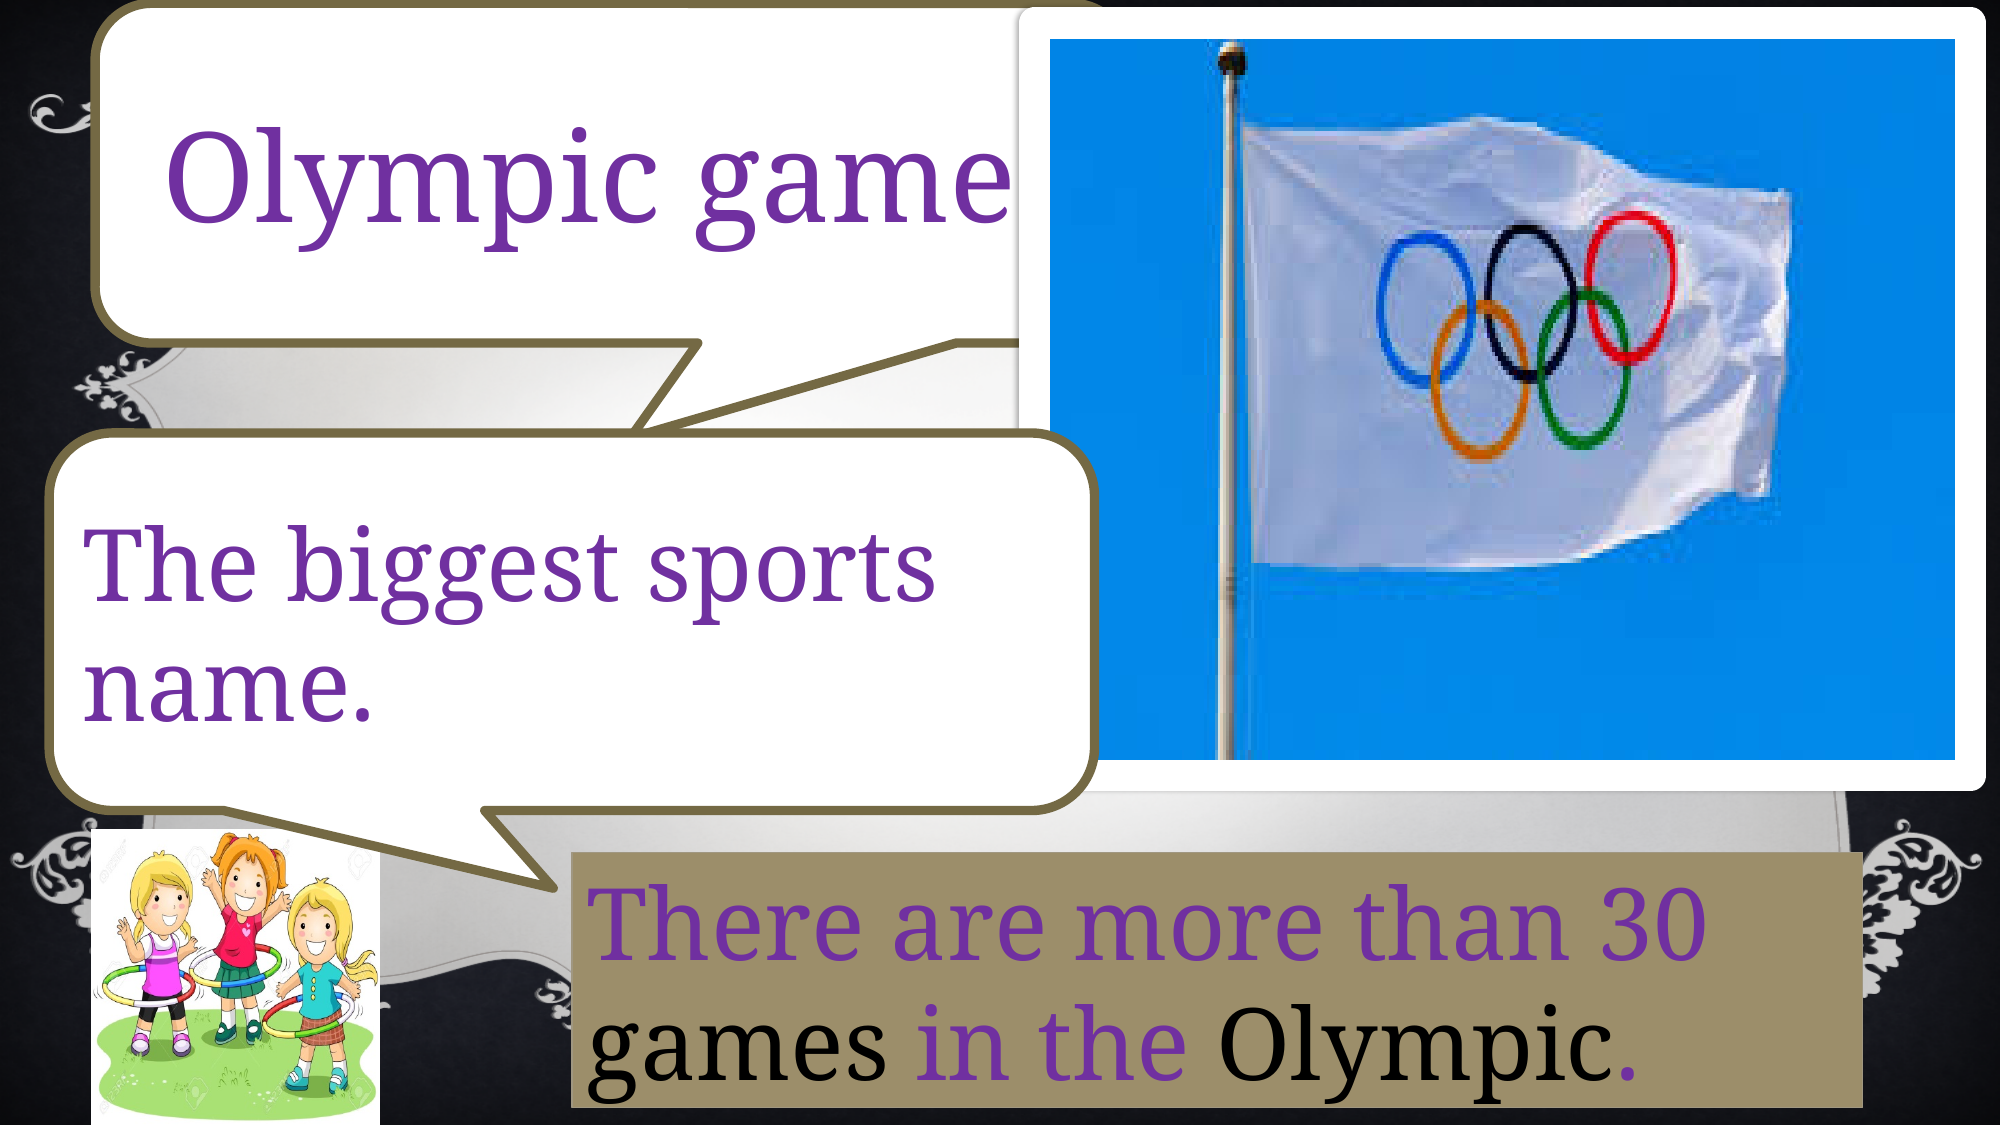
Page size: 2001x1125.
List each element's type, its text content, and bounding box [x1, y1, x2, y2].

text_box The biggest sports name. [48, 432, 1095, 890]
text_box Olympic game [147, 89, 1049, 255]
text_box [94, 2, 1086, 432]
picture [0, 0, 2000, 1125]
text_box There are more than 30 games in the Olympic. [571, 852, 1863, 1108]
